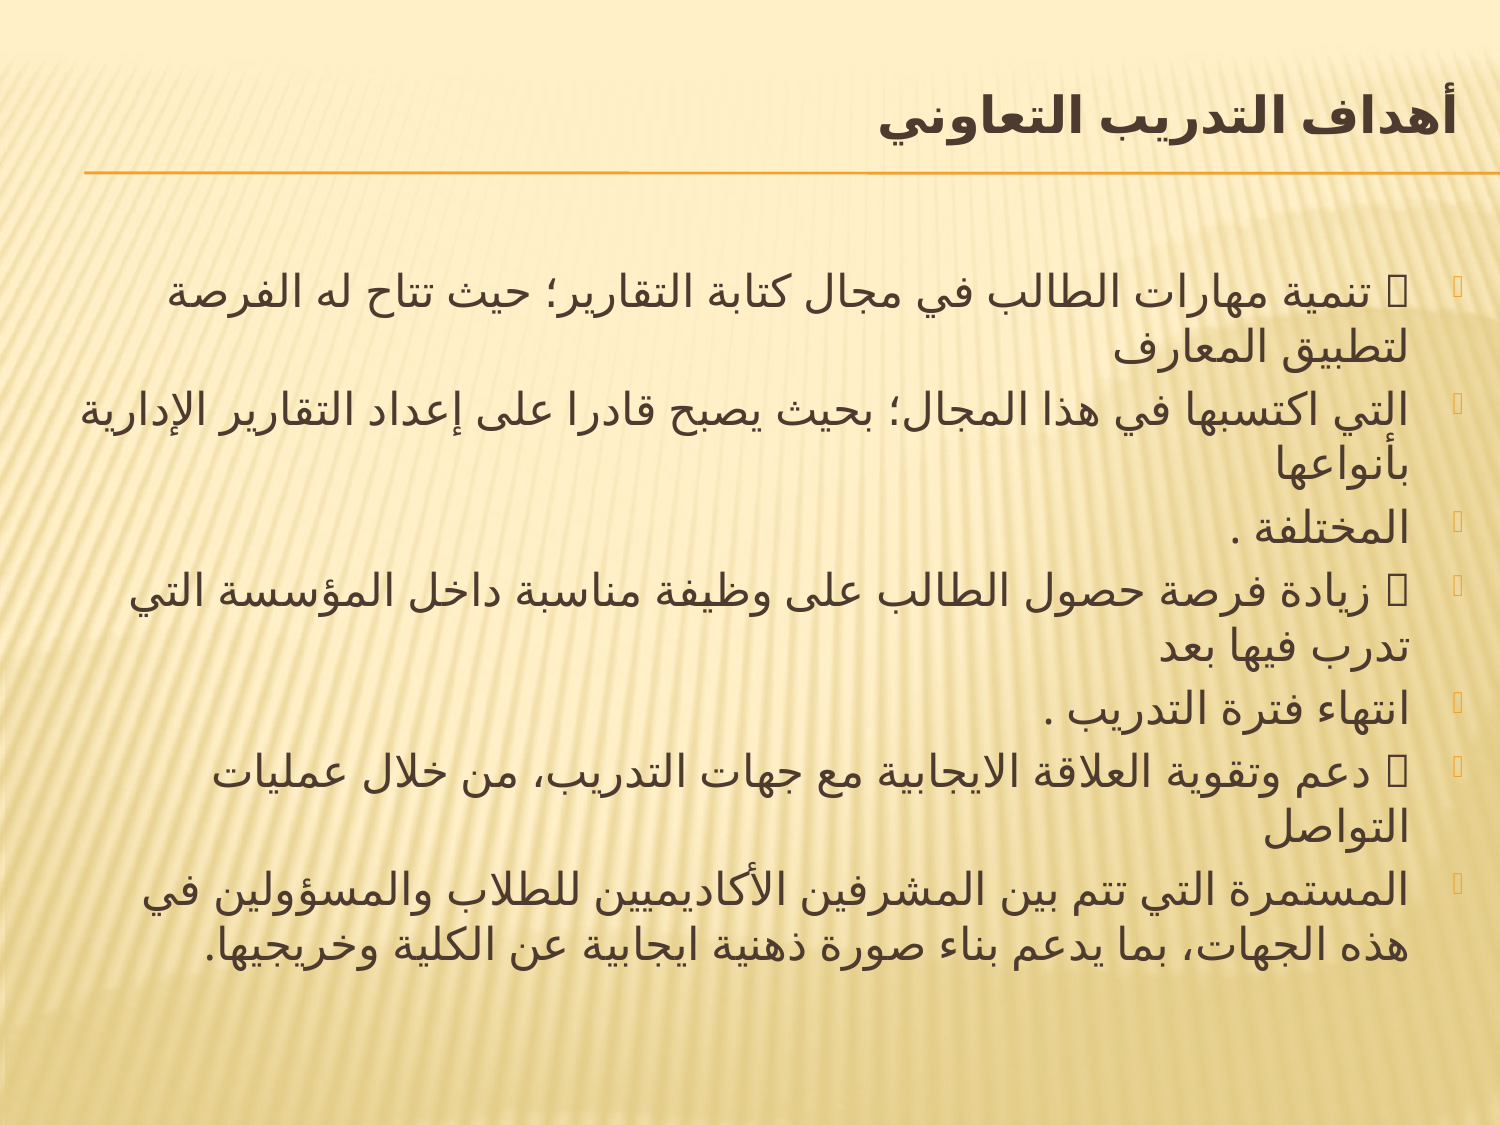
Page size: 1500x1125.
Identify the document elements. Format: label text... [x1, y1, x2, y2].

title أهداف التدريب التعاوني [50, 75, 1475, 213]
list  تنمية مهارات الطالب في مجال كتابة التقارير؛ حيث تتاح له الفرصة لتطبيق المعارف التي اكتسبها في هذا المجال؛ بحيث يصبح قادرا على إعداد التقارير الإدارية بأنواعها المختلفة .  زيادة فرصة حصول الطالب على وظيفة مناسبة داخل المؤسسة التي تدرب فيها بعد انتهاء فترة التدريب .  دعم وتقوية العلاقة الايجابية مع جهات التدريب، من خلال عمليات التواصل المستمرة التي تتم بين المشرفين الأكاديميين للطلاب والمسؤولين في هذه الجهات، بما يدعم بناء صورة ذهنية ايجابية عن الكلية وخريجيها. [50, 254, 1475, 998]
